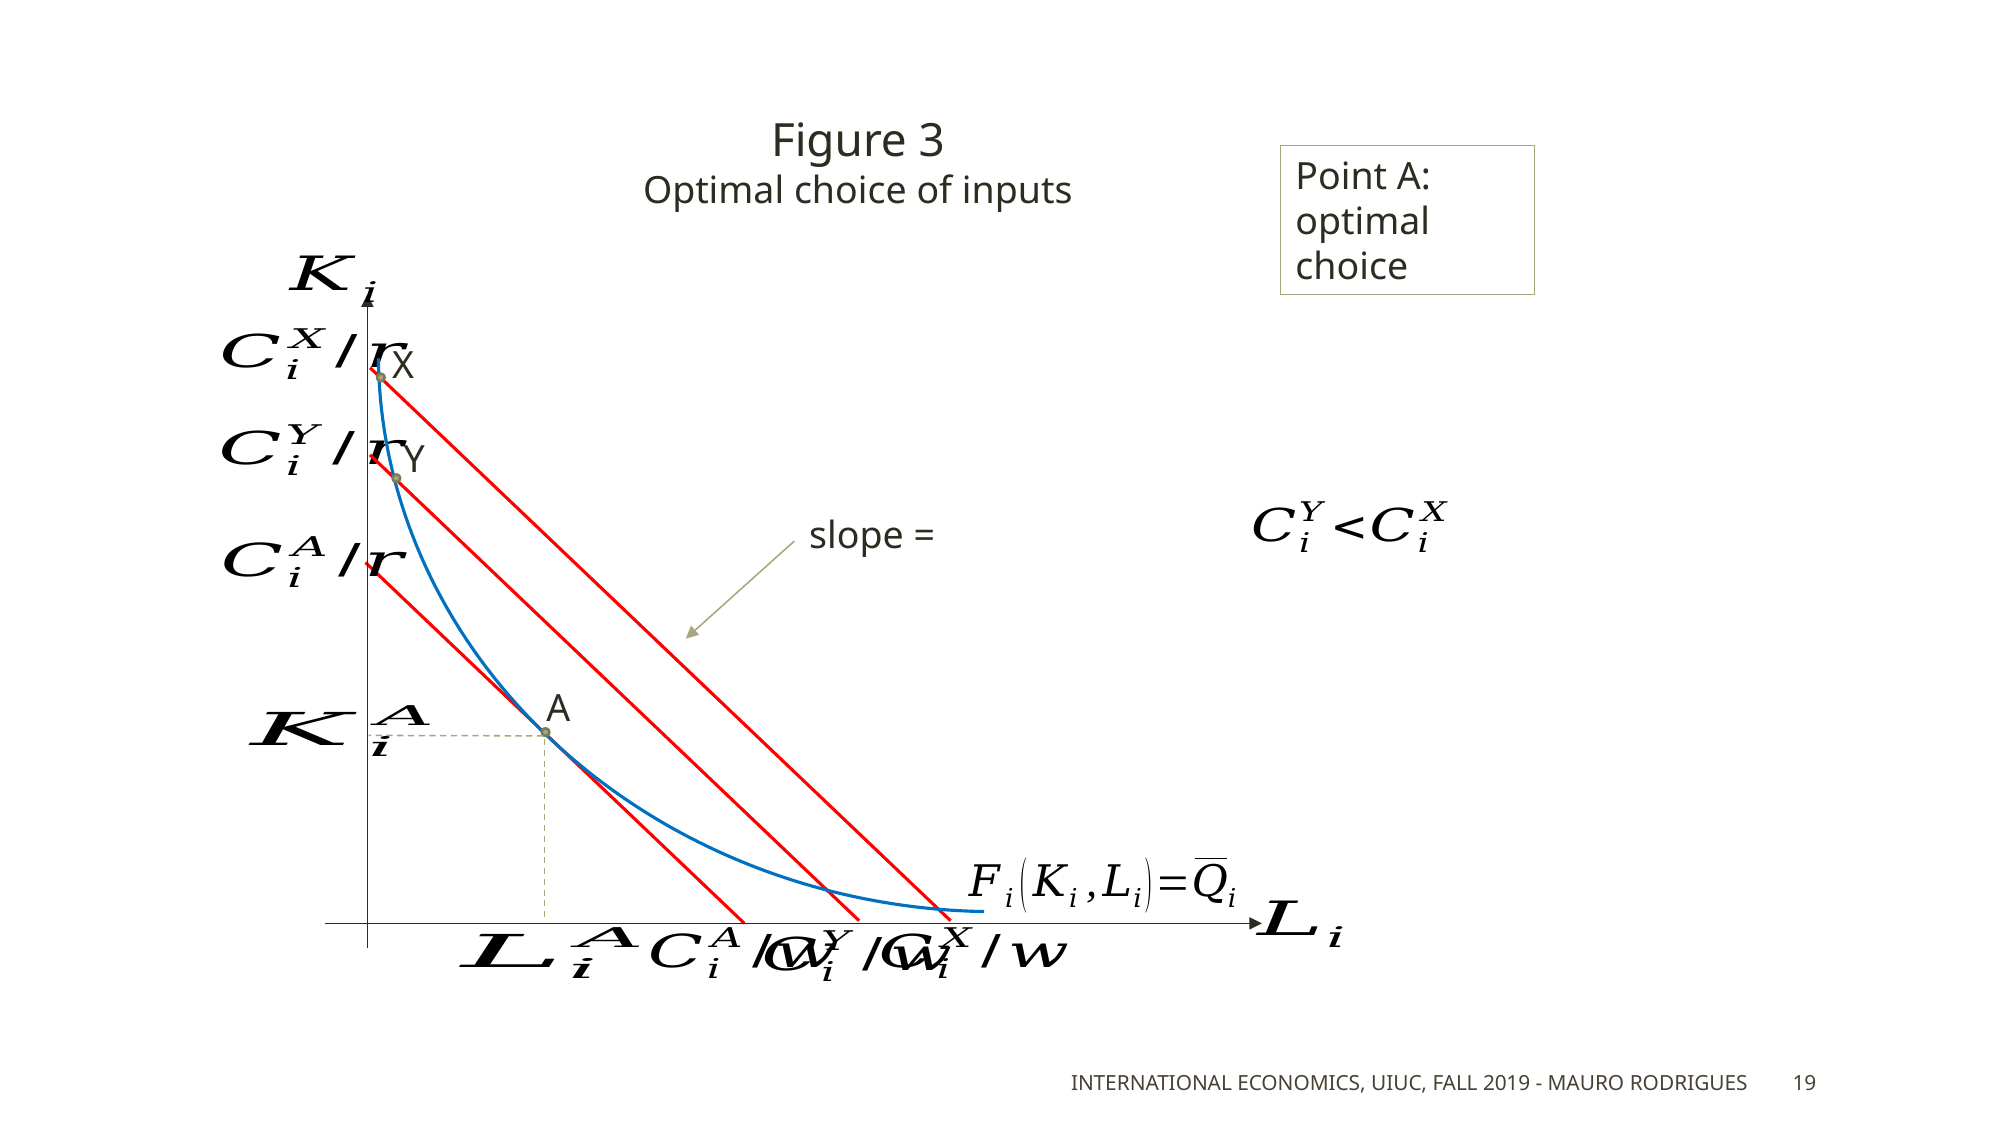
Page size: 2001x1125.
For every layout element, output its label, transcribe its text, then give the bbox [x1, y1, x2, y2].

text_box X [377, 333, 426, 358]
text_box [951, 363, 985, 913]
footer International Economics, UIUC, Fall 2019 - Mauro Rodrigues [794, 1061, 1763, 1107]
text_box Point A: optimal choice [1280, 145, 1535, 295]
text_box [369, 367, 951, 921]
slide_number 19 [1777, 1061, 1938, 1107]
text_box Figure 3 Optimal choice of inputs [377, 103, 1339, 218]
text_box [377, 358, 769, 362]
